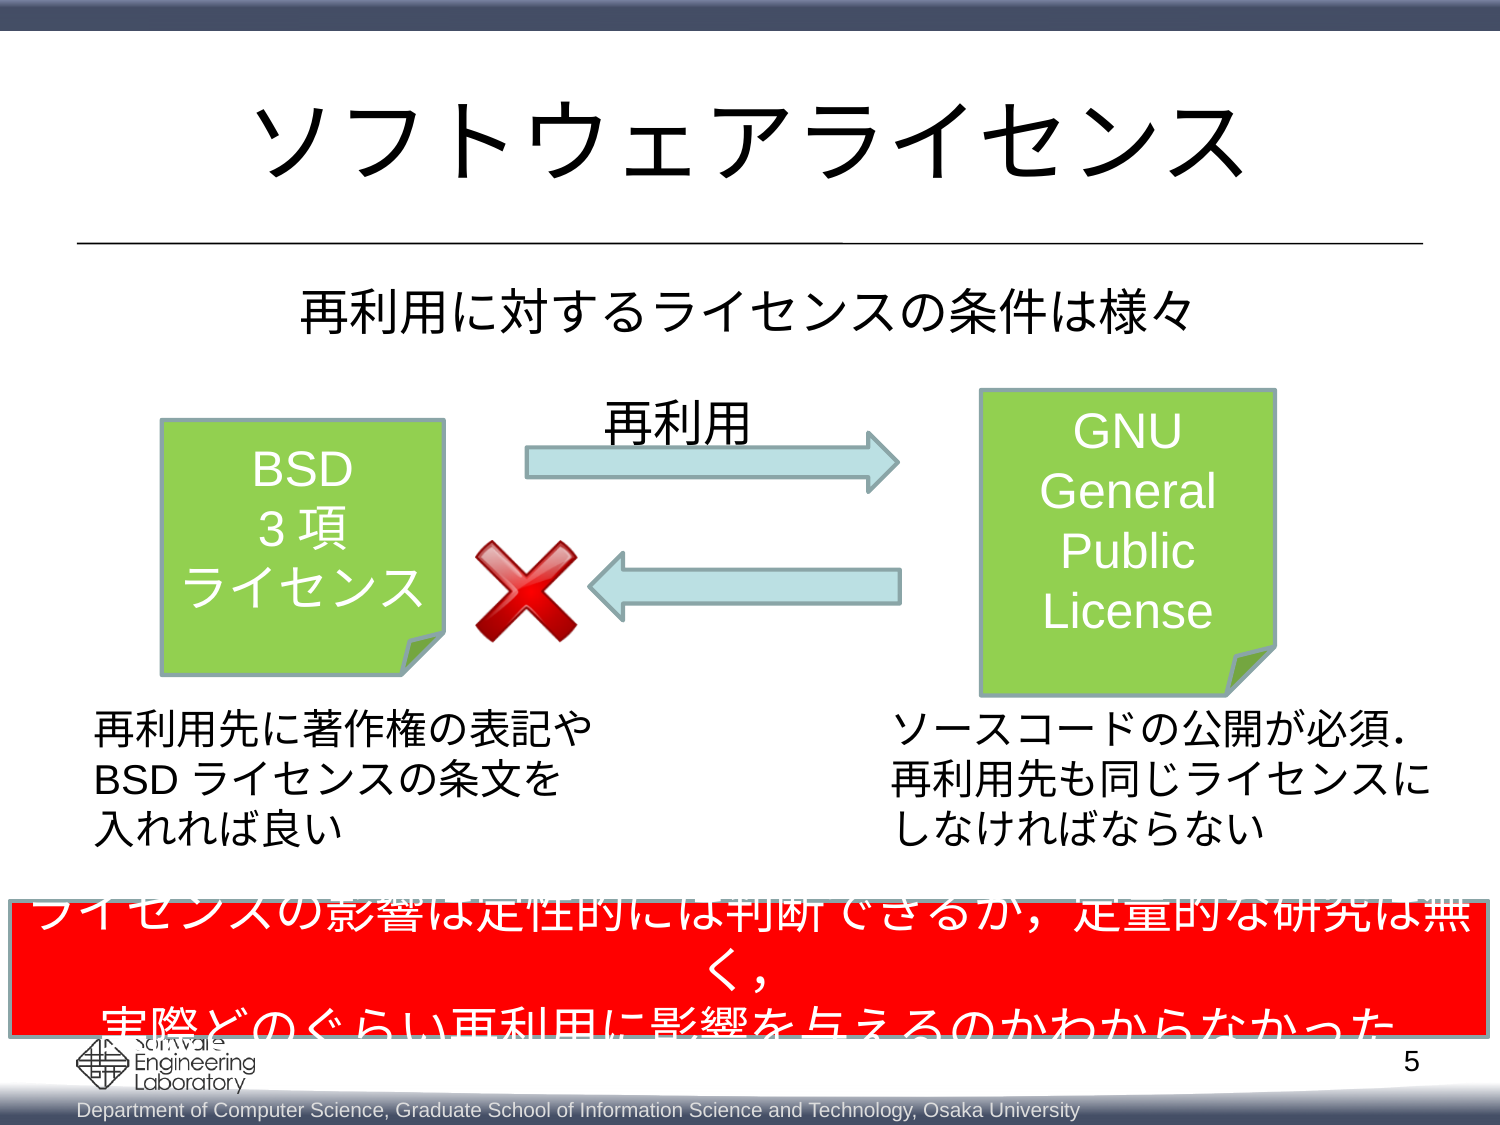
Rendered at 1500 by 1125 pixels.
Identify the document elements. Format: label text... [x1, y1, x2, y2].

text_box 再利用先に著作権の表記や BSDライセンスの条文を 入れれば良い [78, 695, 610, 861]
text_box BSD 3項 ライセンス [159, 417, 446, 678]
text_box GNU General Public License [978, 387, 1278, 695]
text_box [587, 550, 902, 623]
title ソフトウェアライセンス [74, 44, 1424, 233]
picture [475, 540, 578, 643]
text_box 再利用に対するライセンスの条件は様々 [284, 273, 1214, 349]
text_box ライセンスの影響は定性的には判断できるが，定量的な研究は無く， 実際どのぐらい再利用に影響を与えるのかわからなかった [8, 899, 1490, 1039]
text_box [524, 430, 901, 494]
picture [0, 0, 1500, 31]
text_box 再利用 [589, 383, 815, 459]
picture [0, 1039, 1500, 1125]
slide_number 5 [1246, 1034, 1436, 1083]
text_box ソースコードの公開が必須． 再利用先も同じライセンスに しなければならない [876, 695, 1448, 861]
